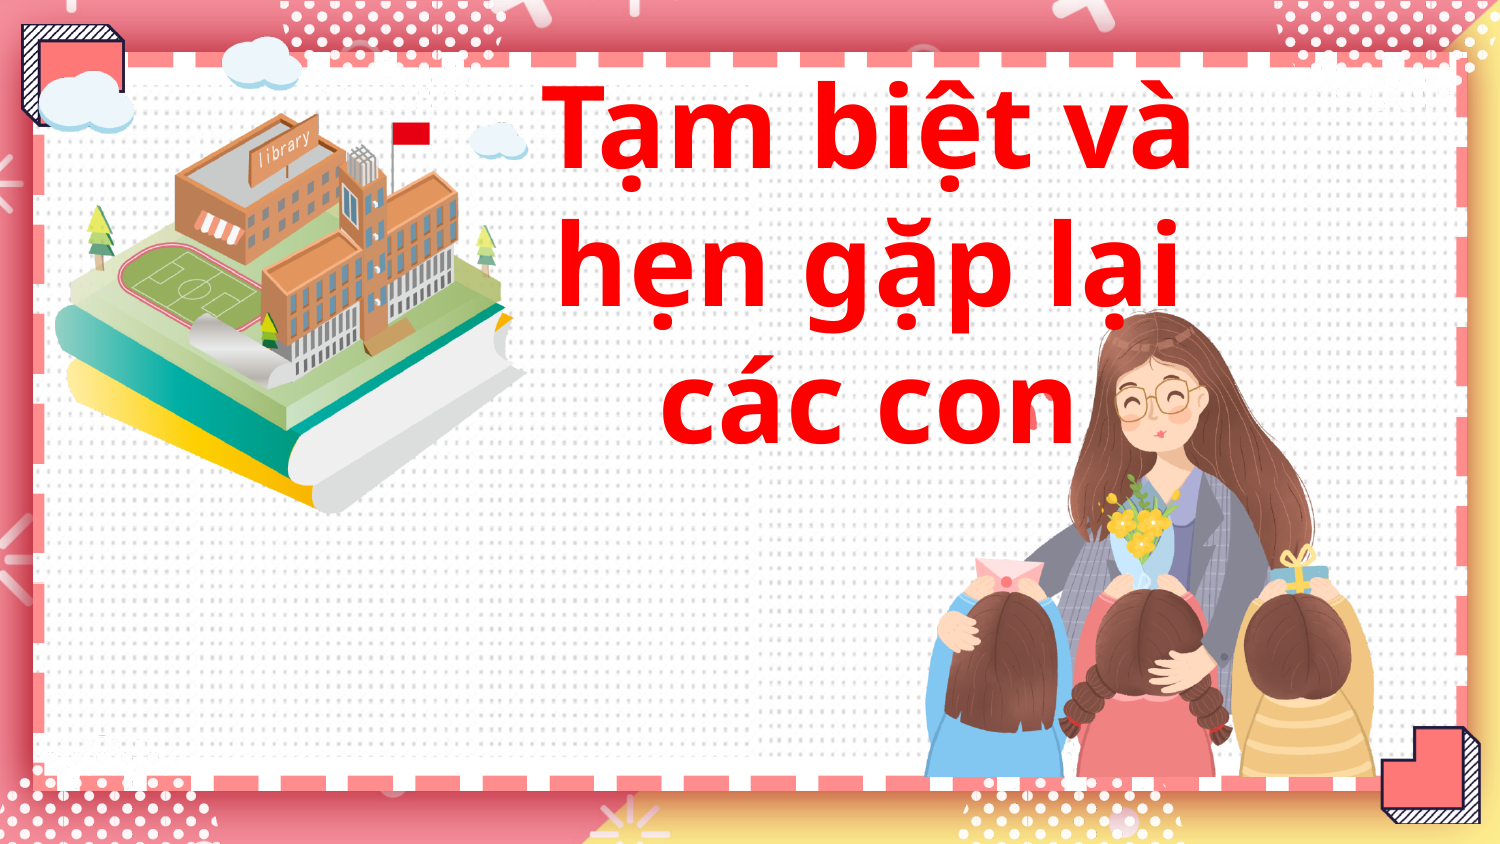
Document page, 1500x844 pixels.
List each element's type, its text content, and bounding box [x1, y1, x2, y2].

text_box Tạm biệt và hẹn gặp lại các con [557, 46, 1277, 474]
picture [0, 0, 1500, 844]
